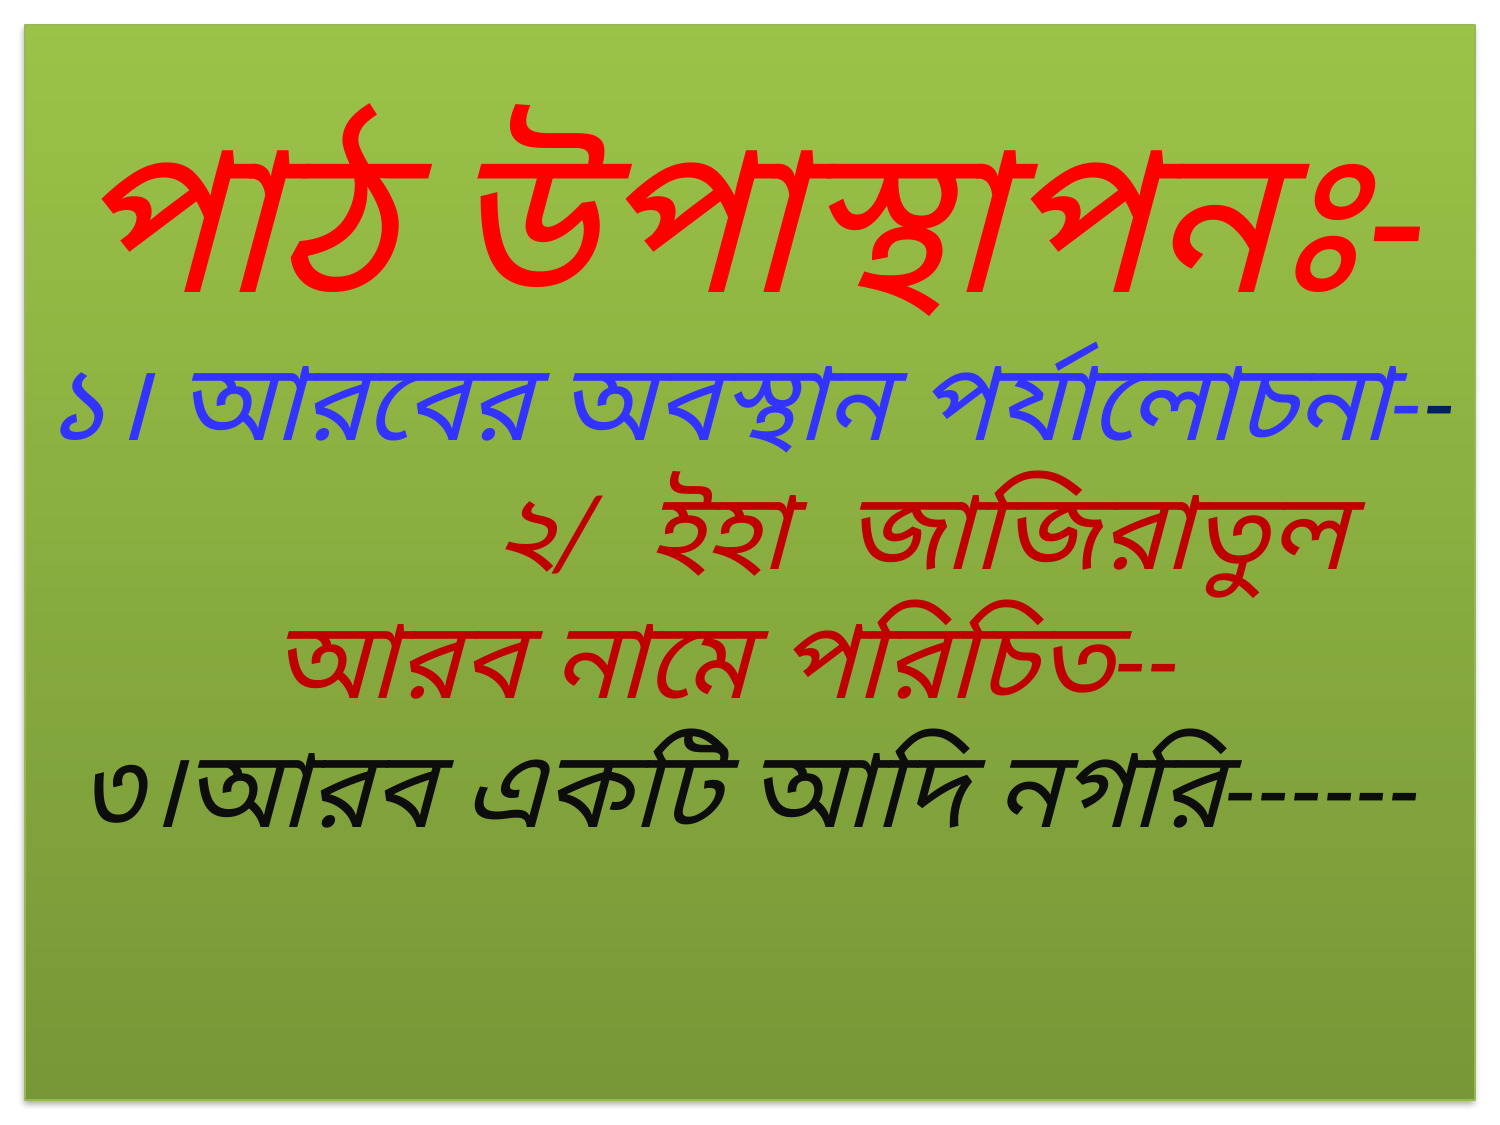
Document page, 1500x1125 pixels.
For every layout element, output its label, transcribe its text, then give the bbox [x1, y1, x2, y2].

title পাঠ উপাস্থাপনঃ- ১। আরবের অবস্থান পর্যালোচনা-- ২/ ইহা জাজিরাতুল আরব নামে পরিচিত-- ৩।আরব একটি আদি নগরি------ [24, 24, 1476, 1101]
